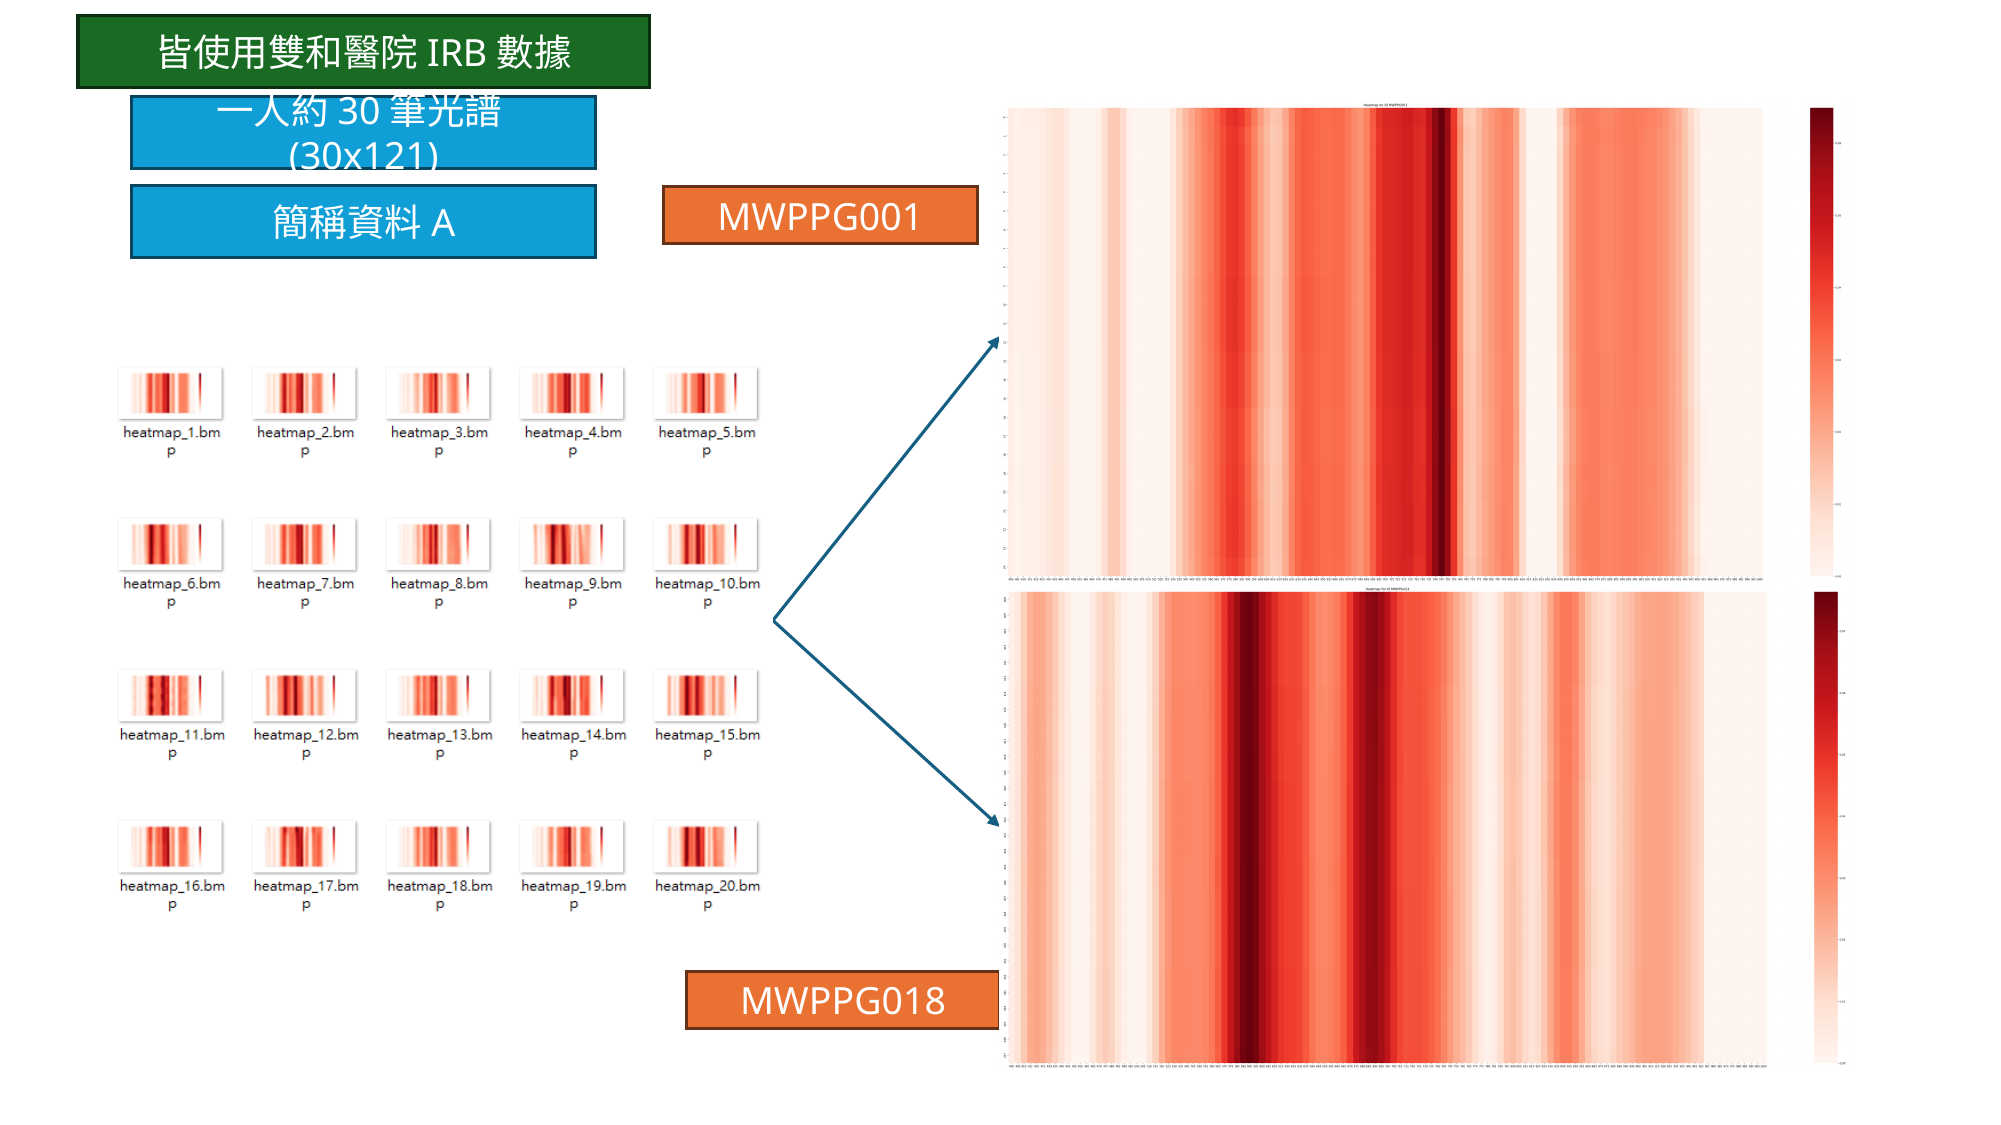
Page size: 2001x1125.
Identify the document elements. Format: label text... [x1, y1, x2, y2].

text_box 簡稱資料A [130, 184, 597, 259]
text_box 一人約30筆光譜(30x121) [130, 95, 597, 170]
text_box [774, 335, 999, 619]
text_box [774, 619, 999, 828]
picture [999, 102, 1851, 1070]
picture [105, 325, 774, 916]
text_box MWPPG001 [662, 185, 979, 245]
text_box MWPPG018 [685, 970, 999, 1030]
text_box 皆使用雙和醫院IRB數據 [76, 14, 651, 89]
